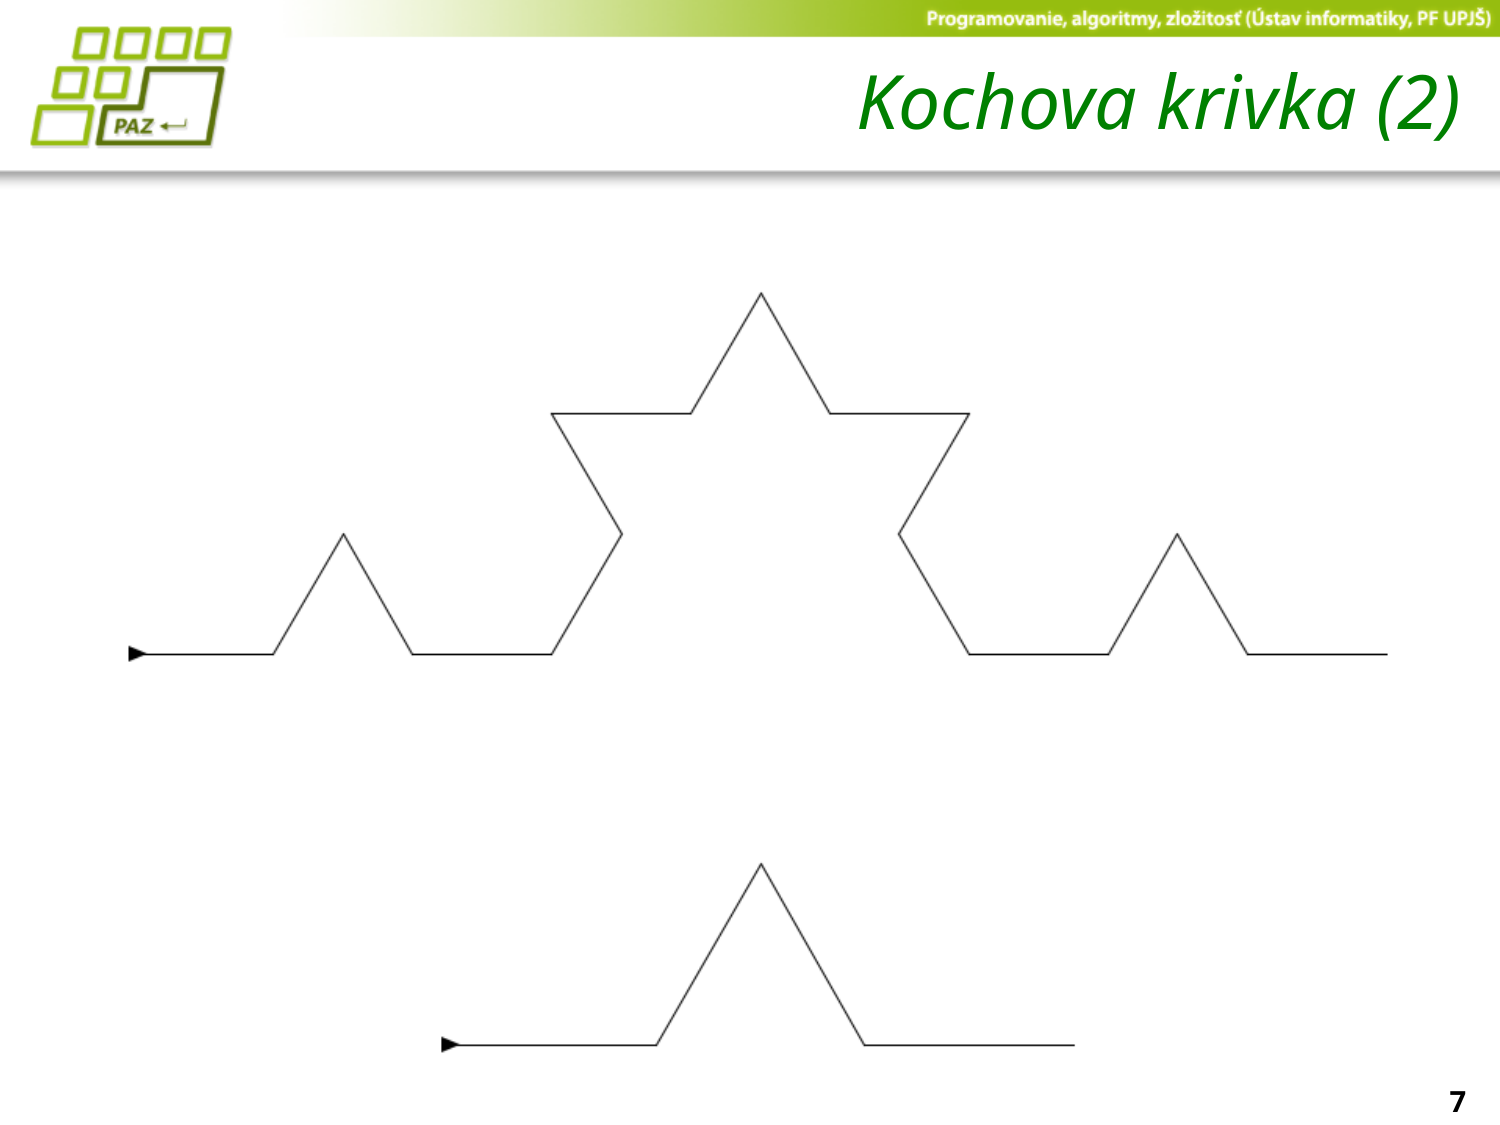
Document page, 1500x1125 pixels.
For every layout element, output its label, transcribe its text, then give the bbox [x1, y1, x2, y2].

picture [0, 0, 1500, 1125]
title Kochova krivka (2) [343, 46, 1477, 135]
